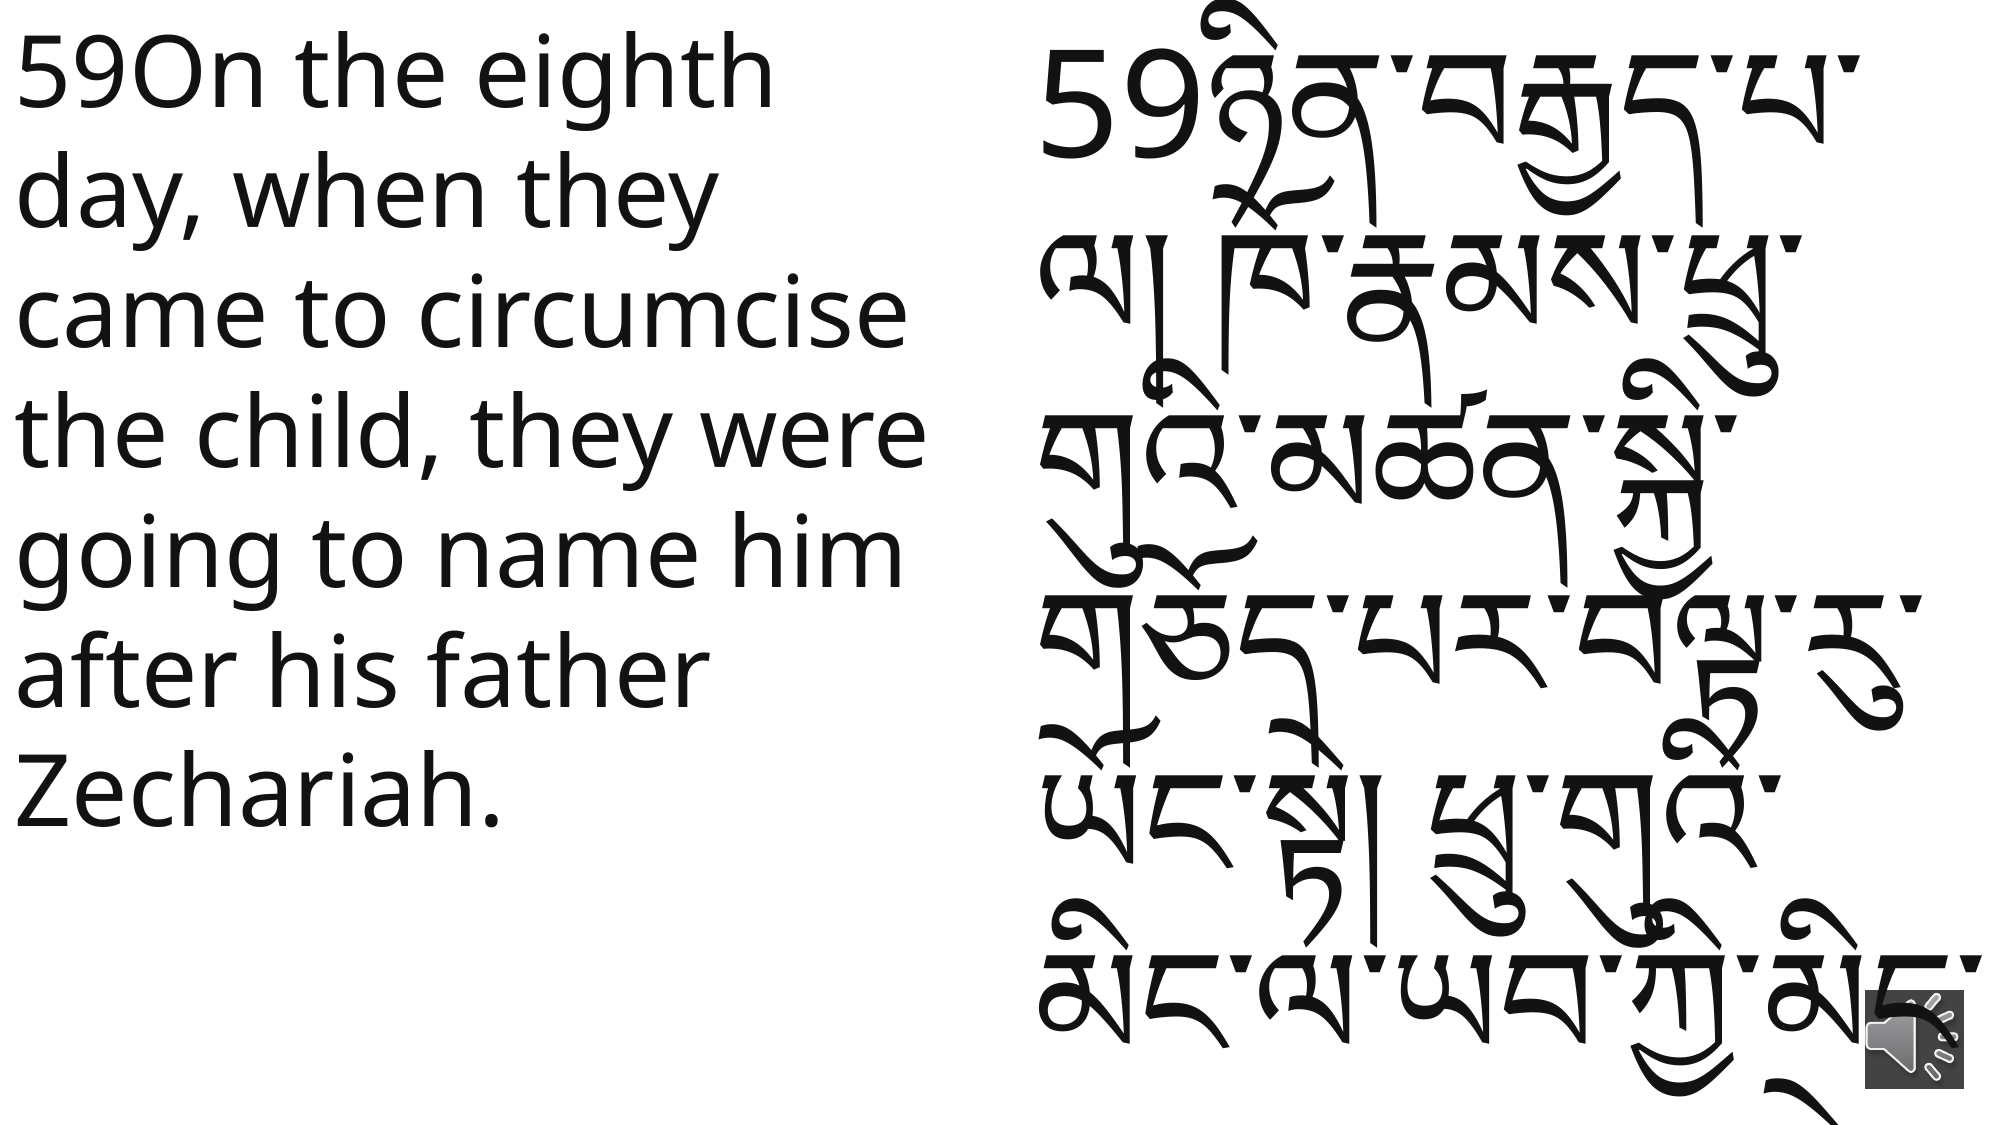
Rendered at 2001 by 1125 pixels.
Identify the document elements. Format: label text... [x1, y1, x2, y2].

text_box 59ཉིན་བརྒྱད་པ་ལ། ཁོ་རྣམས་ཕྲུ་གུའི་མཚན་སྐྱི་གཅོད་པར་བལྟ་རུ་ཡོང༌སྟེ། ཕྲུ་གུའི་མིང་ལ་ཡབ་ཀྱི་མིང་ལྟར་ཟཱ་ཀར་ཡ་ཞེས་འདོགས་པར་བསམས༌ནའང༌། [1019, 0, 2000, 1125]
picture [1864, 989, 1965, 1090]
text_box 59On the eighth day, when they came to circumcise the child, they were going to name him after his father Zechariah. [0, 0, 981, 1125]
